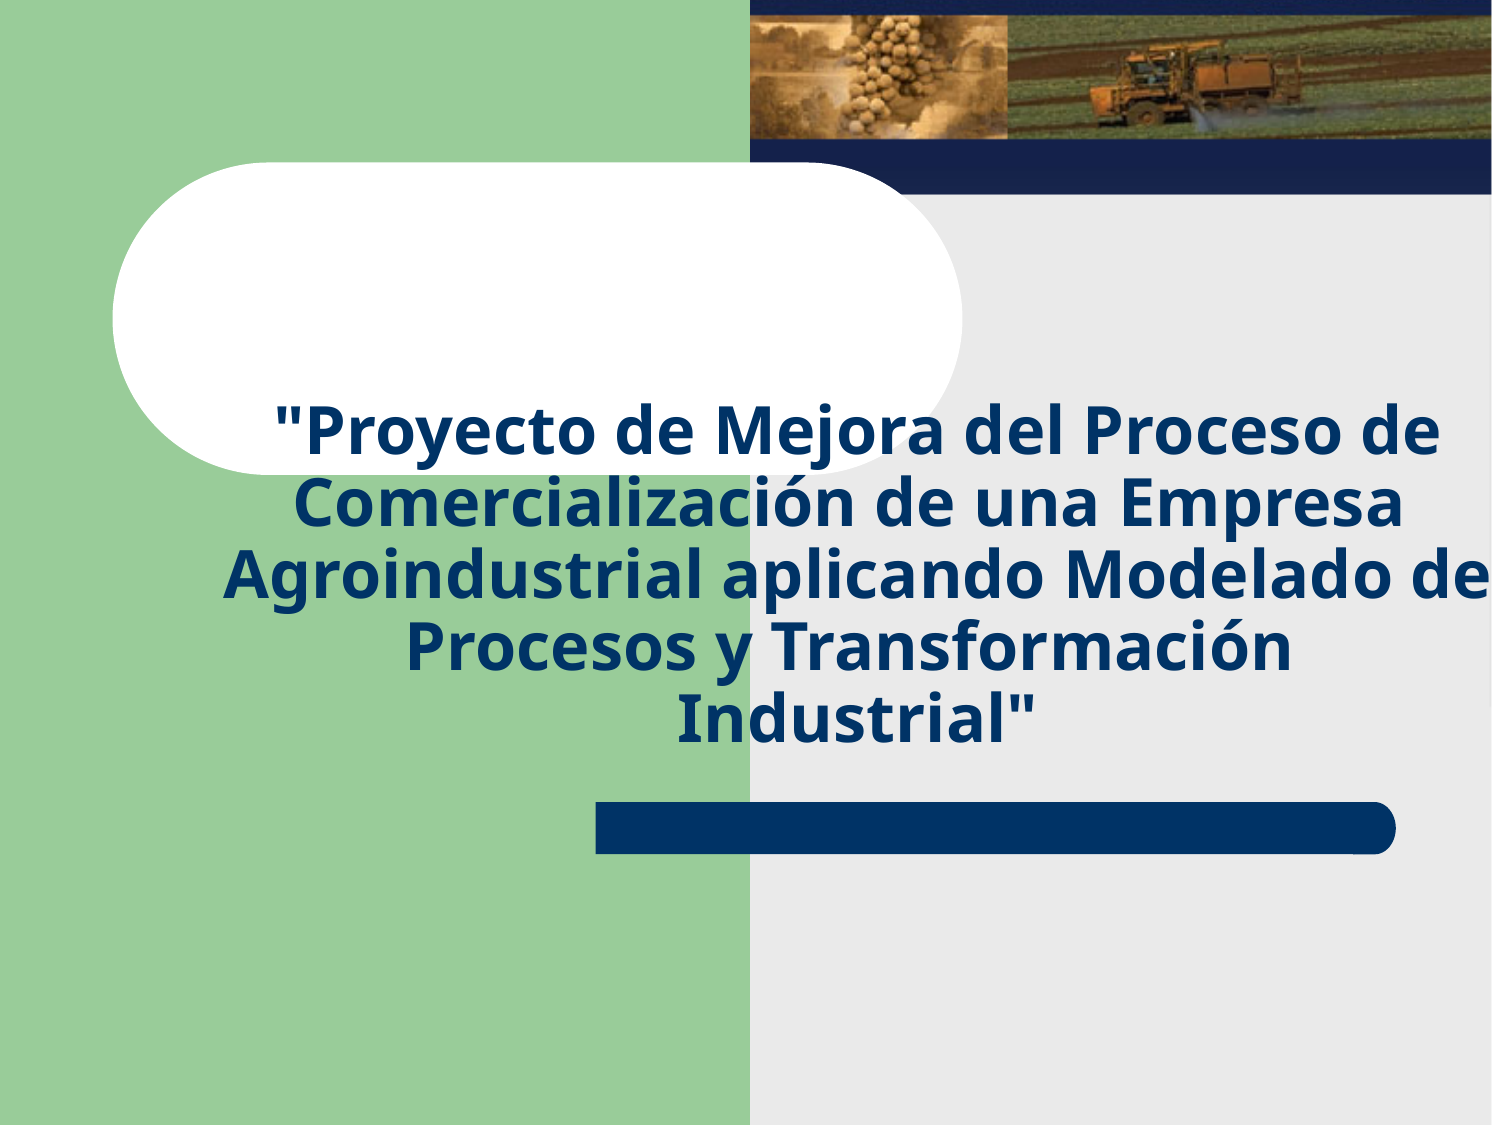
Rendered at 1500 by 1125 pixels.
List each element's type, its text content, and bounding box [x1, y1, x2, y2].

title "Proyecto de Mejora del Proceso de Comercialización de una Empresa Agroindustrial aplicando Modelado de Procesos y Transformación Industrial" [182, 420, 1500, 734]
picture [750, 0, 1500, 420]
picture [750, 734, 1500, 1125]
